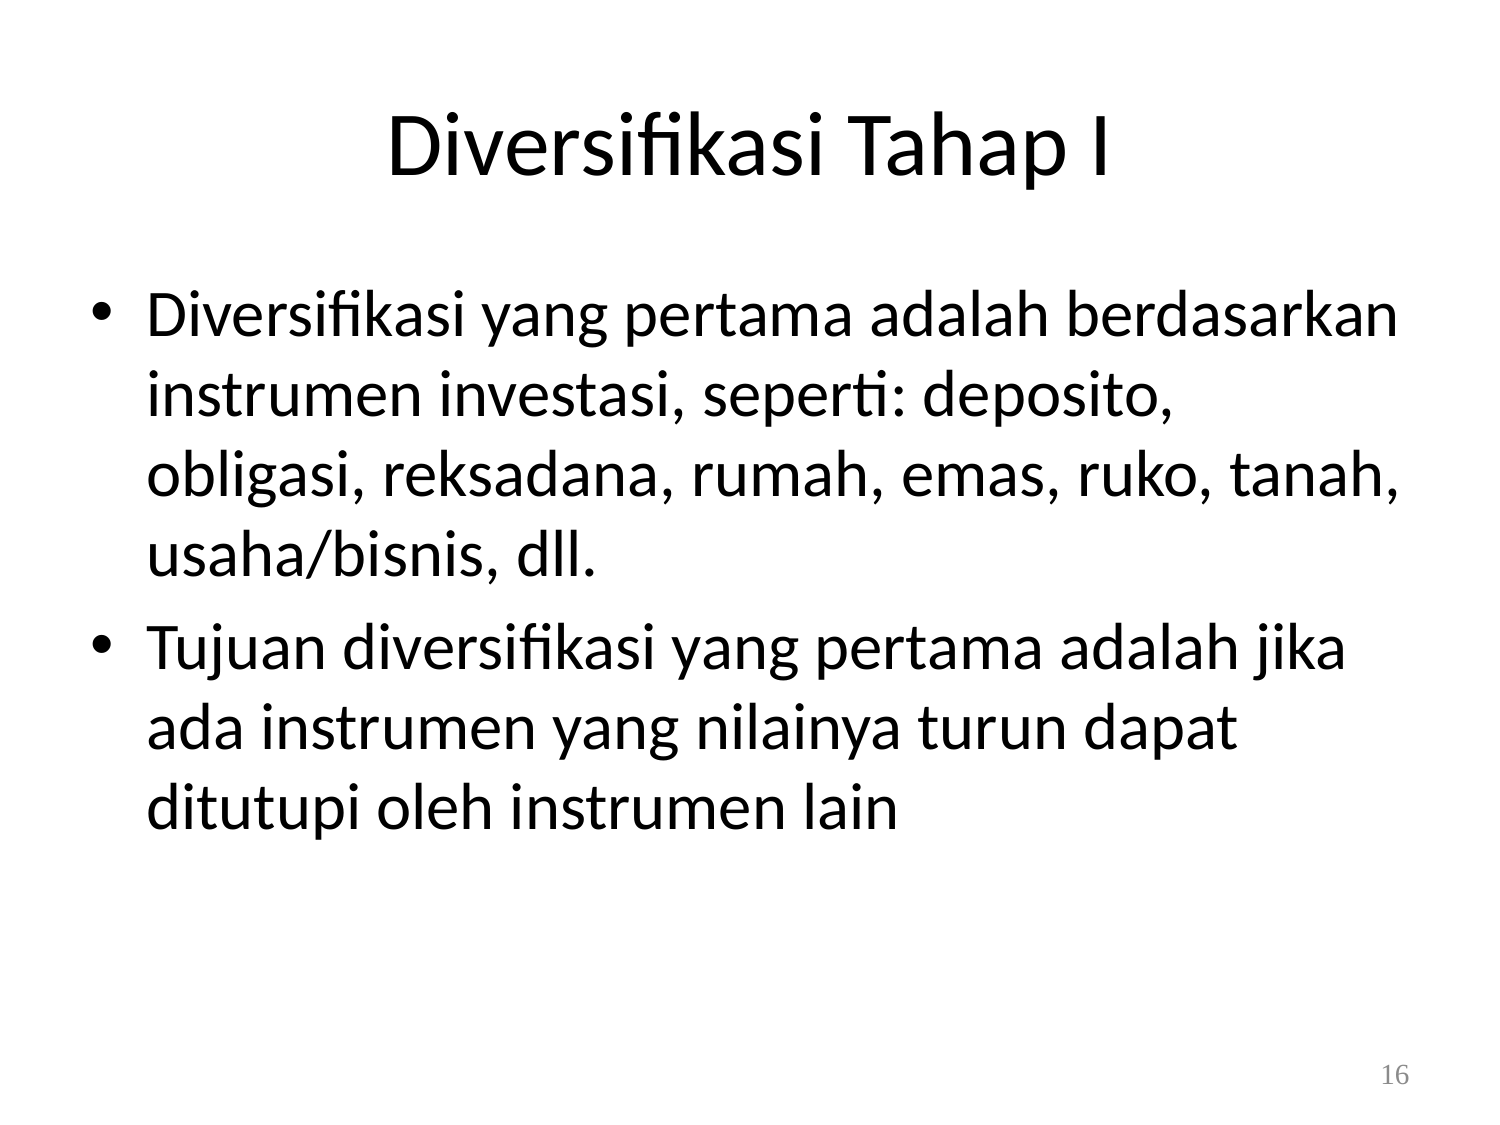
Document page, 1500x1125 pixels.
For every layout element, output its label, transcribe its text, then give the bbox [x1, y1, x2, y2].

list Diversifikasi yang pertama adalah berdasarkan instrumen investasi, seperti: deposito, obligasi, reksadana, rumah, emas, ruko, tanah, usaha/bisnis, dll. Tujuan diversifikasi yang pertama adalah jika ada instrumen yang nilainya turun dapat ditutupi oleh instrumen lain [75, 262, 1425, 1005]
title Diversifikasi Tahap I [75, 45, 1425, 233]
slide_number 16 [1074, 1042, 1425, 1103]
